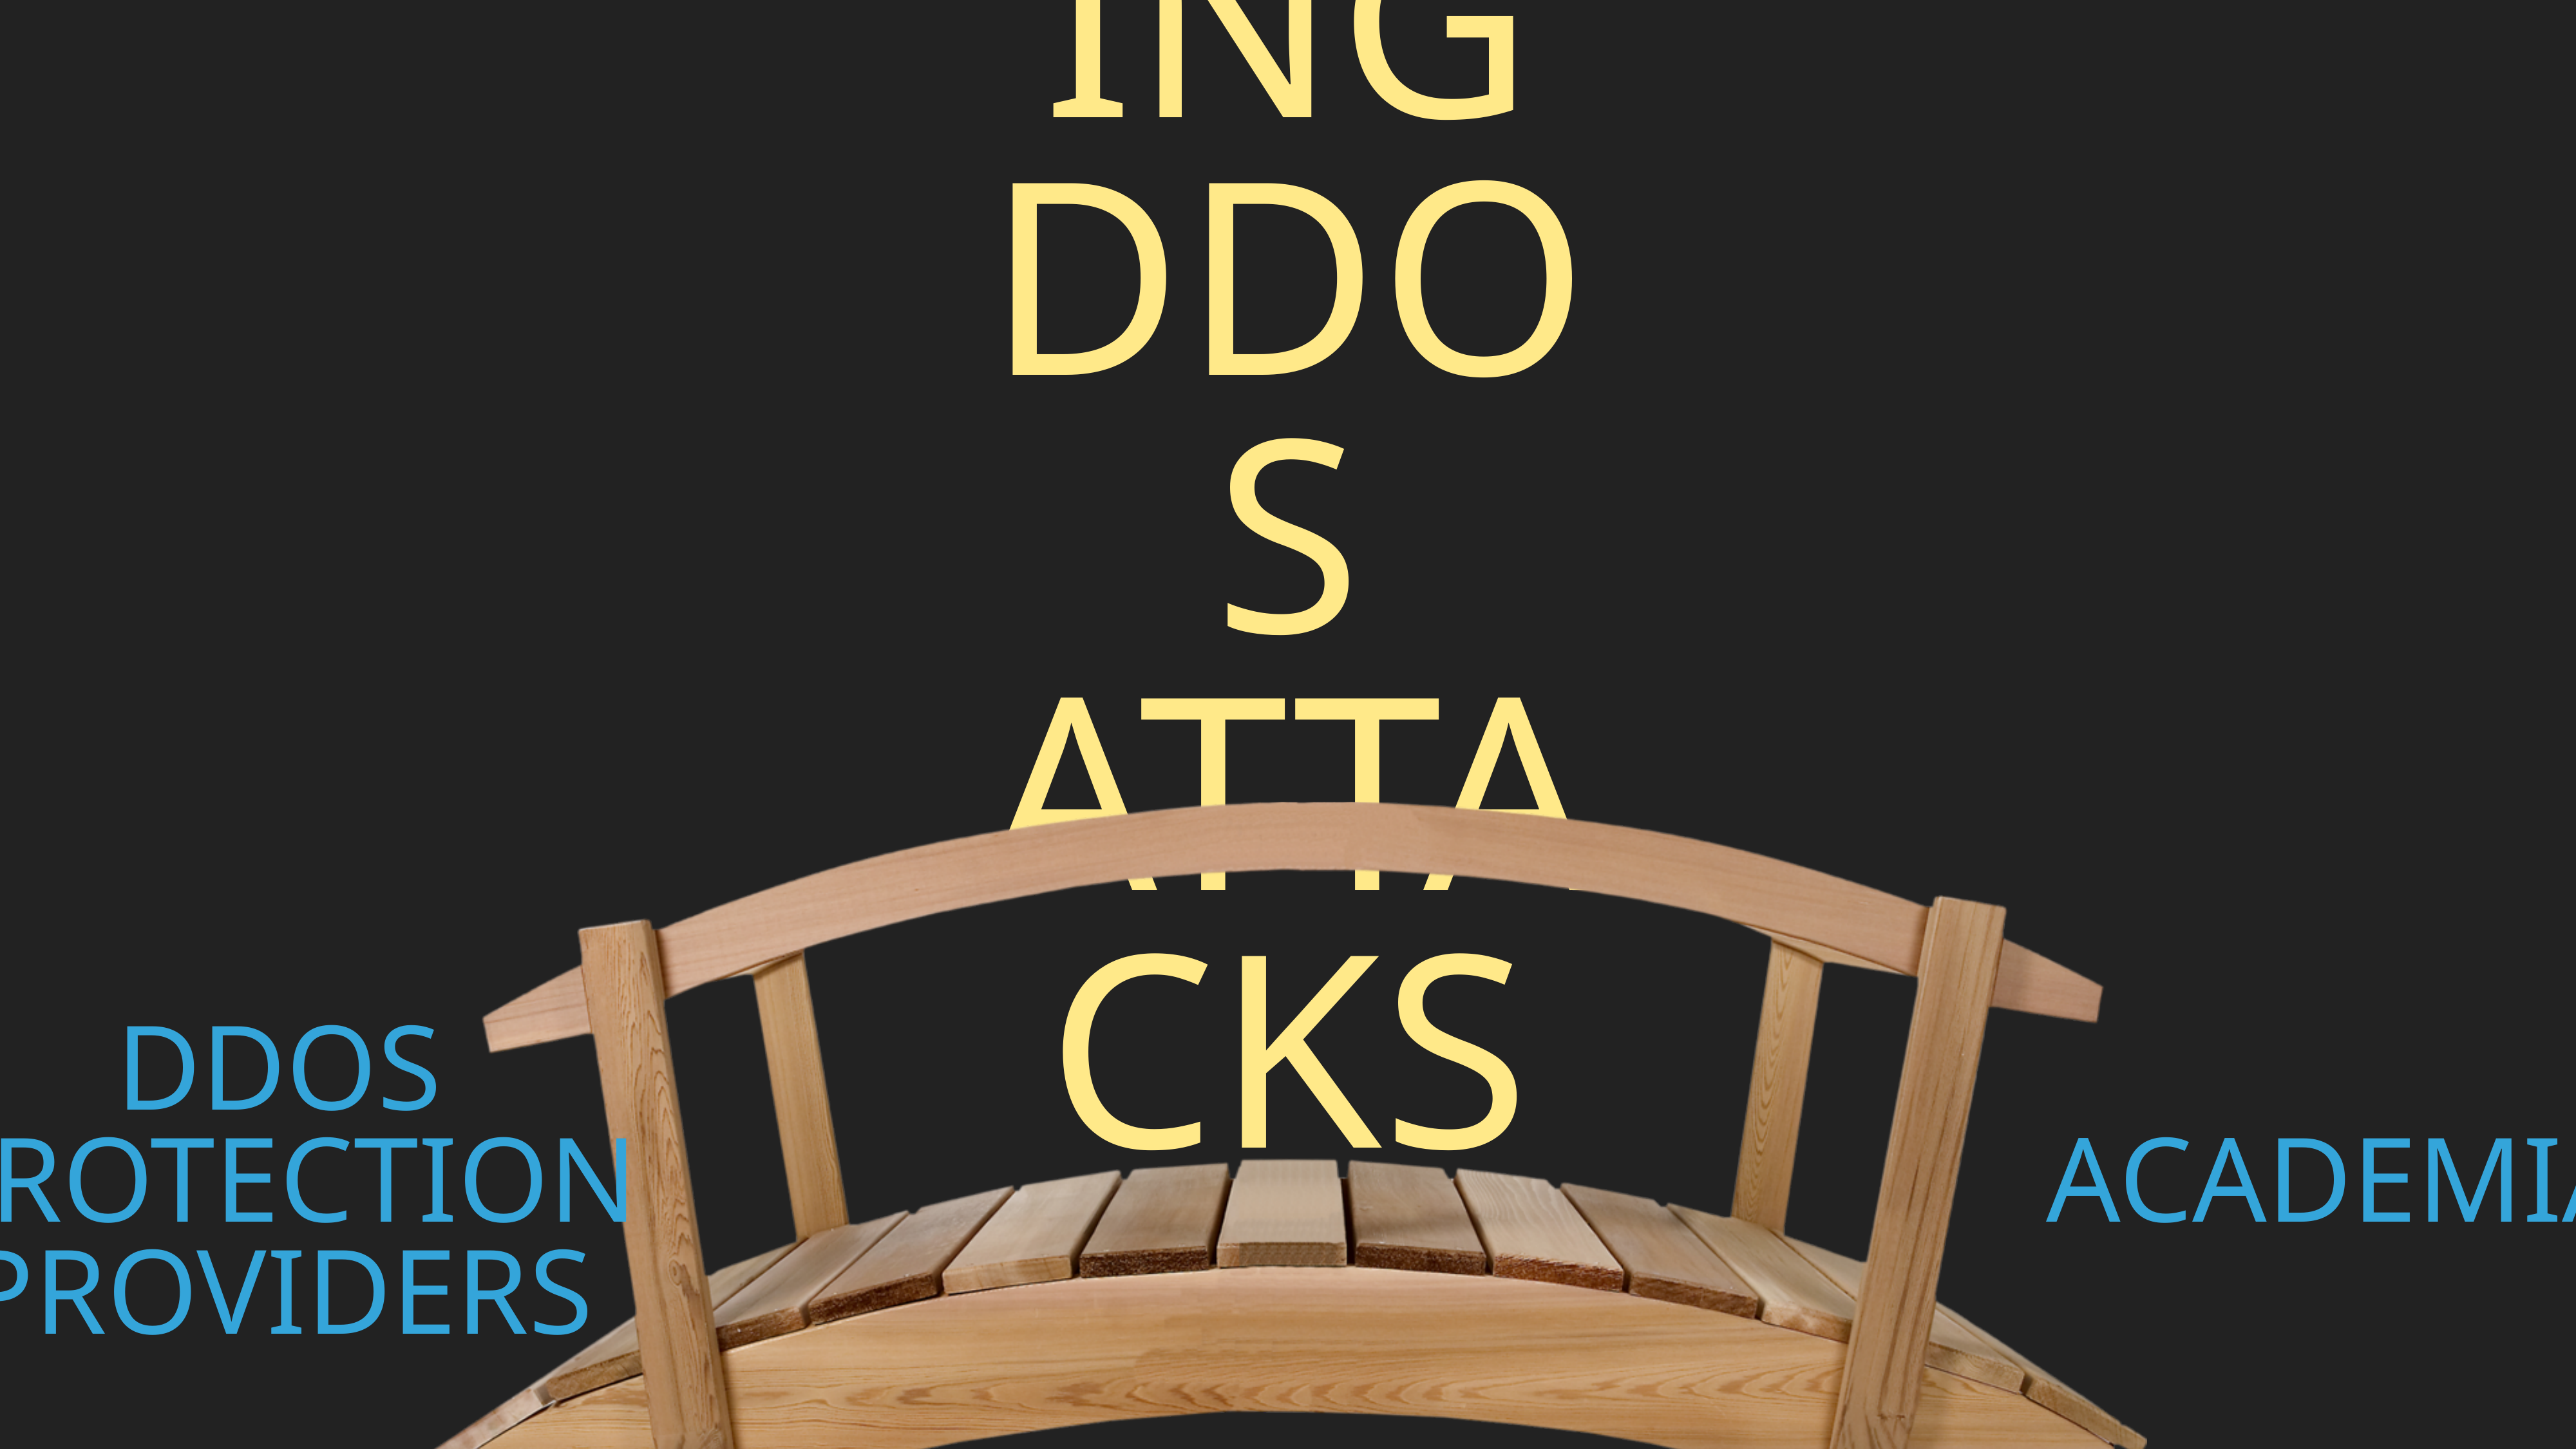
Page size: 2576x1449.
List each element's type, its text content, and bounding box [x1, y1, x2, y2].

text_box DDoS protection providers [0, 1015, 429, 1362]
text_box Solving DDoS Attacks [914, 0, 1662, 802]
picture [429, 802, 2147, 1449]
text_box Academia [2147, 1127, 2576, 1250]
